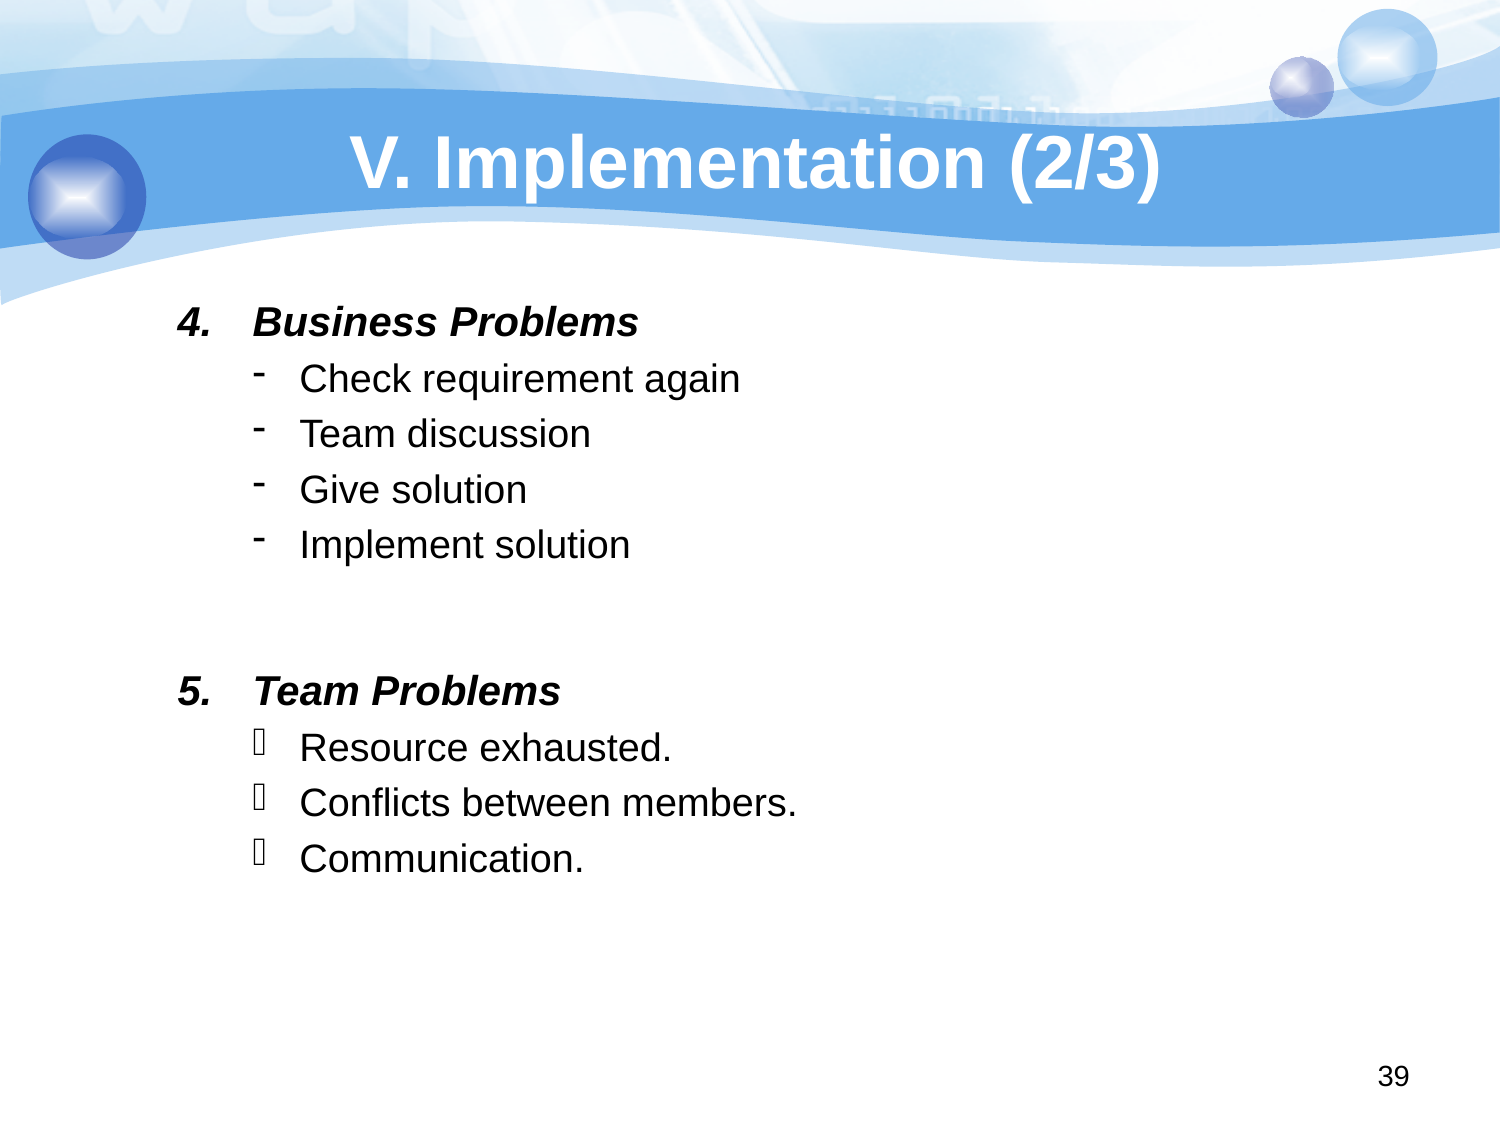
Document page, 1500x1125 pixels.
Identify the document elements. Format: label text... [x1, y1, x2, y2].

list Business Problems Check requirement again Team discussion Give solution Implement solution Team Problems Resource exhausted. Conflicts between members. Communication. [162, 287, 1425, 1000]
picture [0, 0, 1500, 112]
title V. Implementation (2/3) [150, 112, 1363, 205]
slide_number 39 [1074, 1050, 1425, 1103]
